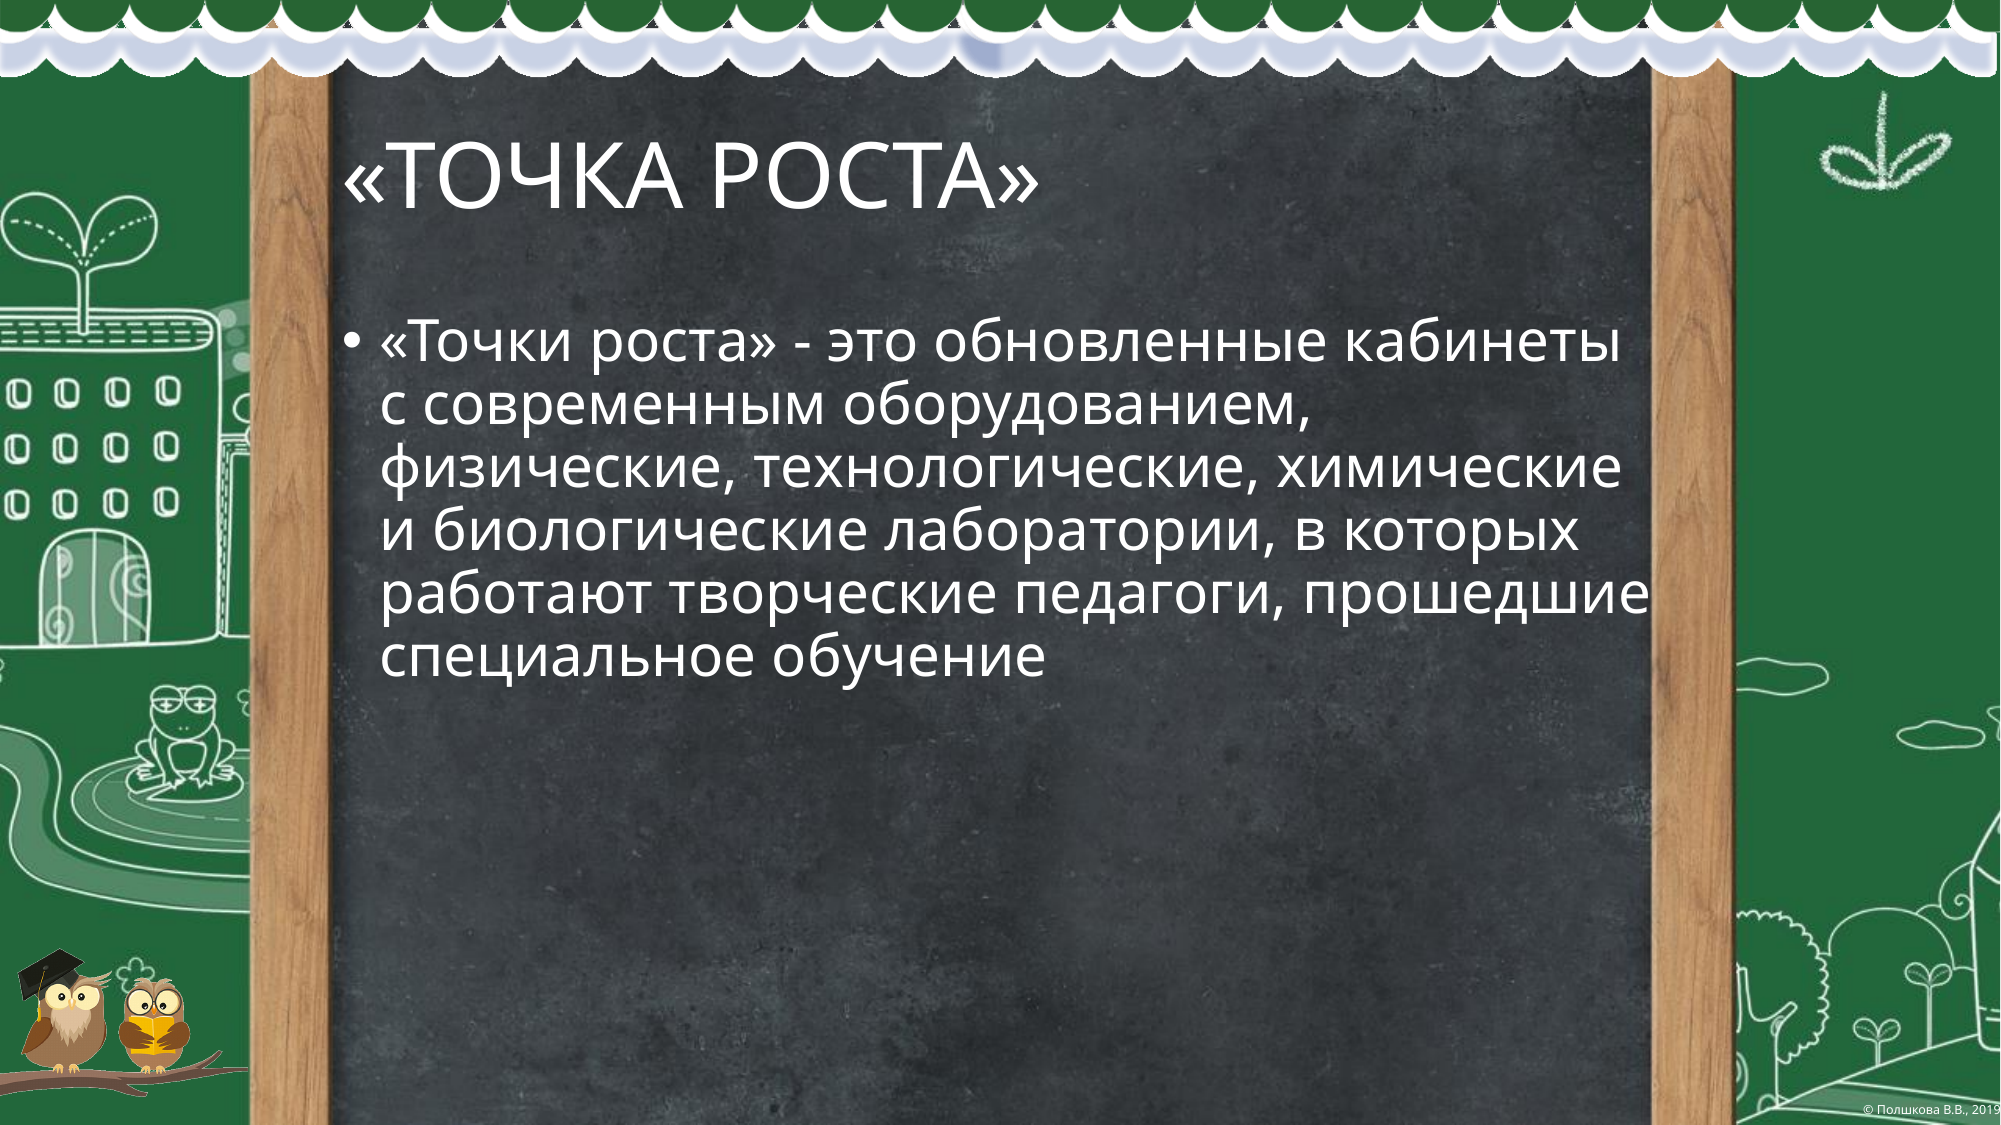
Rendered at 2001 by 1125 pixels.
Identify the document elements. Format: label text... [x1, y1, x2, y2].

list «Точки роста» - это обновленные кабинеты с современным оборудованием, физические, технологические, химические и биологические лаборатории, в которых работают творческие педагоги, прошедшие специальное обучение [326, 303, 1673, 1056]
picture [0, 0, 2001, 1125]
title «ТОЧКА РОСТА» [326, 64, 1673, 294]
